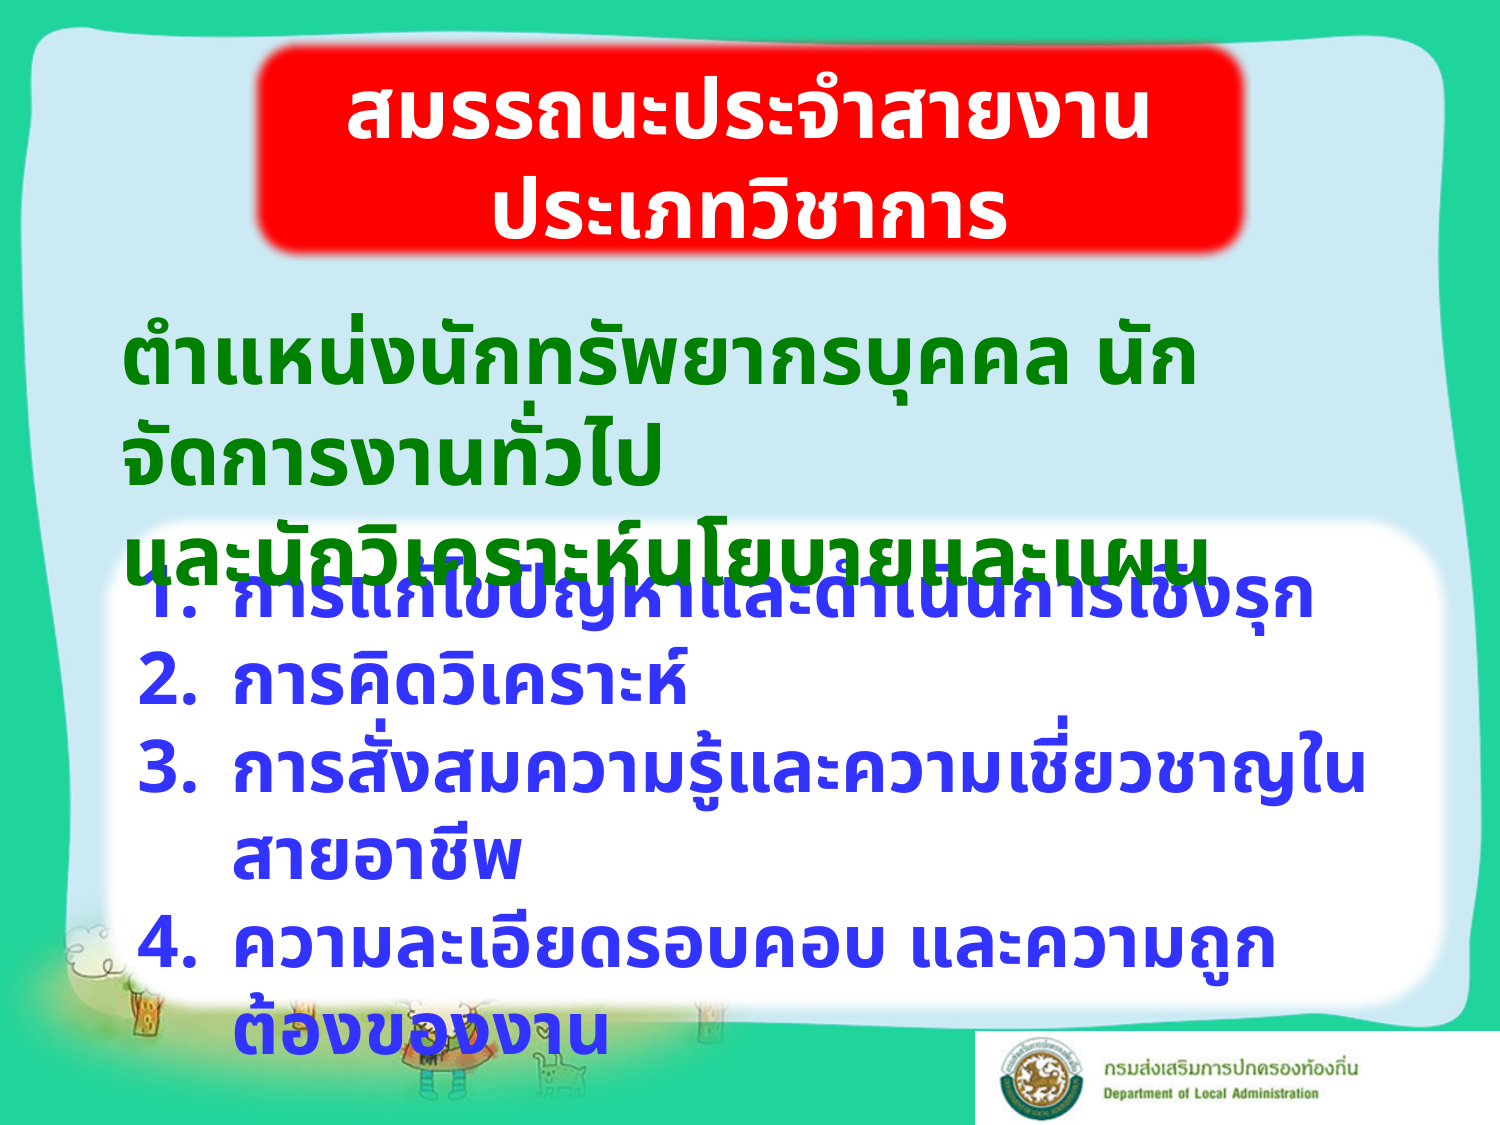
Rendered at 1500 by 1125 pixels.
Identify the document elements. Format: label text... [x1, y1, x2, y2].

picture [0, 0, 1500, 1125]
text_box สมรรถนะประจำสายงาน ประเภทวิชาการ [265, 53, 1237, 247]
text_box การแก้ไขปัญหาและดำเนินการเชิงรุก การคิดวิเคราะห์ การสั่งสมความรู้และความเชี่ยวชาญในสายอาชีพ ความละเอียดรอบคอบ และความถูกต้องของงาน [115, 529, 1437, 1000]
text_box ตำแหน่งนักทรัพยากรบุคคล นักจัดการงานทั่วไป และนักวิเคราะห์นโยบายและแผน [117, 306, 1411, 422]
